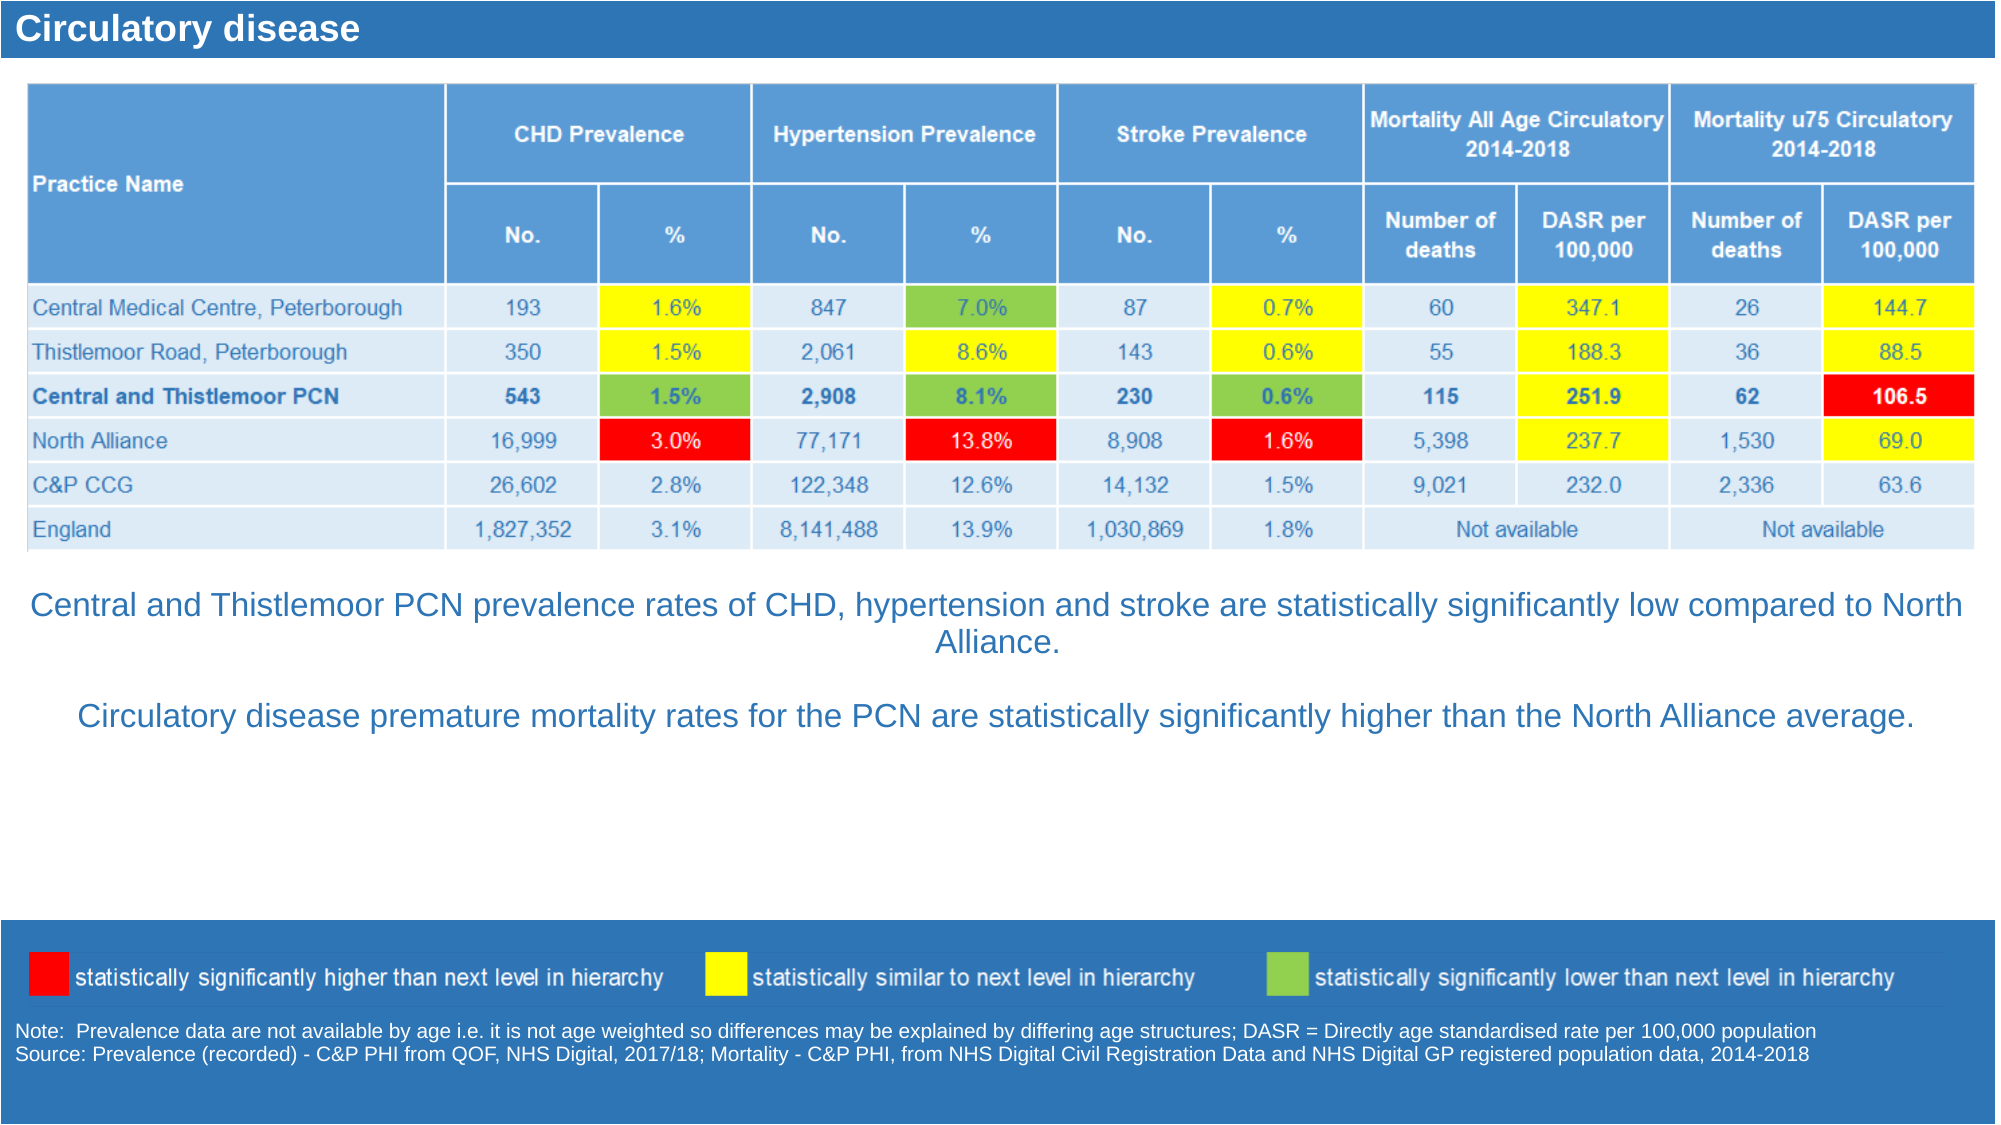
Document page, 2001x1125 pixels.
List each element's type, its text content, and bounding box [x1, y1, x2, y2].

picture [27, 950, 1944, 1008]
picture [27, 83, 1977, 552]
table_cell Note: Prevalence data are not available by age i.e. it is not age weighted so differences may be explained by differing age structures; DASR = Directly age standardised rate per 100,000 population Source: Prevalence (recorded) - C&P PHI from QOF, NHS Digital, 2017/18; Mortality - C&P PHI, from NHS Digital Civil Registration Data and NHS Digital GP registered population data, 2014-2018 [1, 920, 1995, 1124]
table_cell Central and Thistlemoor PCN prevalence rates of CHD, hypertension and stroke are statistically significantly low compared to North Alliance. Circulatory disease premature mortality rates for the PCN are statistically significantly higher than the North Alliance average. [1, 64, 1995, 918]
table_header Circulatory disease [1, 1, 1995, 58]
